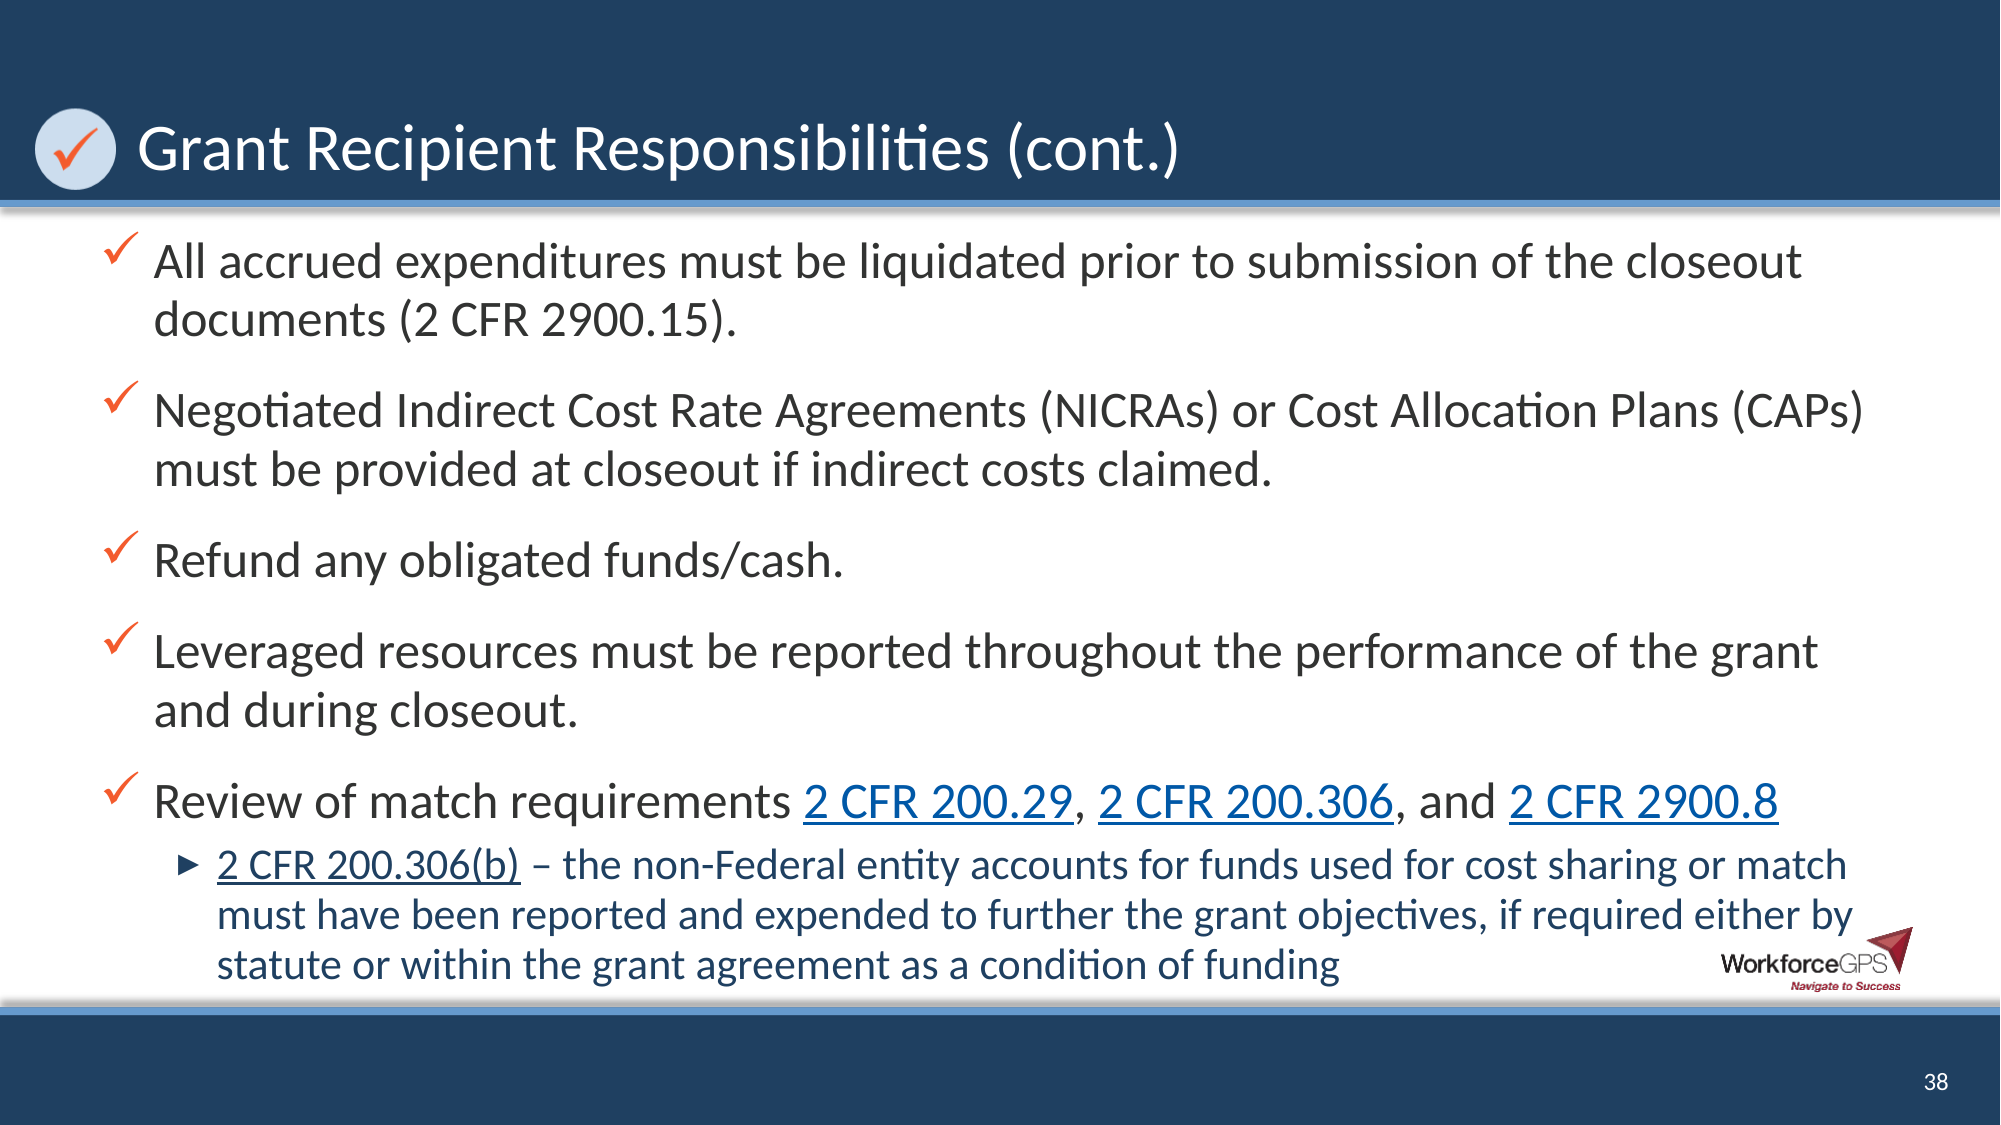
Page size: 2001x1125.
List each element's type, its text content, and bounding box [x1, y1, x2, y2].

slide_number 38 [1514, 1050, 1965, 1111]
picture [0, 992, 2000, 1125]
picture [0, 0, 2000, 222]
list All accrued expenditures must be liquidated prior to submission of the closeout documents (2 CFR 2900.15). Negotiated Indirect Cost Rate Agreements (NICRAs) or Cost Allocation Plans (CAPs) must be provided at closeout if indirect costs claimed. Refund any obligated funds/cash. Leveraged resources must be reported throughout the performance of the grant and during closeout. Review of match requirements 2 CFR 200.29, 2 CFR 200.306, and 2 CFR 2900.8 2 CFR 200.306(b) – the non-Federal entity accounts for funds used for cost sharing or match must have been reported and expended to further the grant objectives, if required either by statute or within the grant agreement as a condition of funding [84, 223, 1915, 1014]
title Grant Recipient Responsibilities (cont.) [122, 11, 1987, 193]
